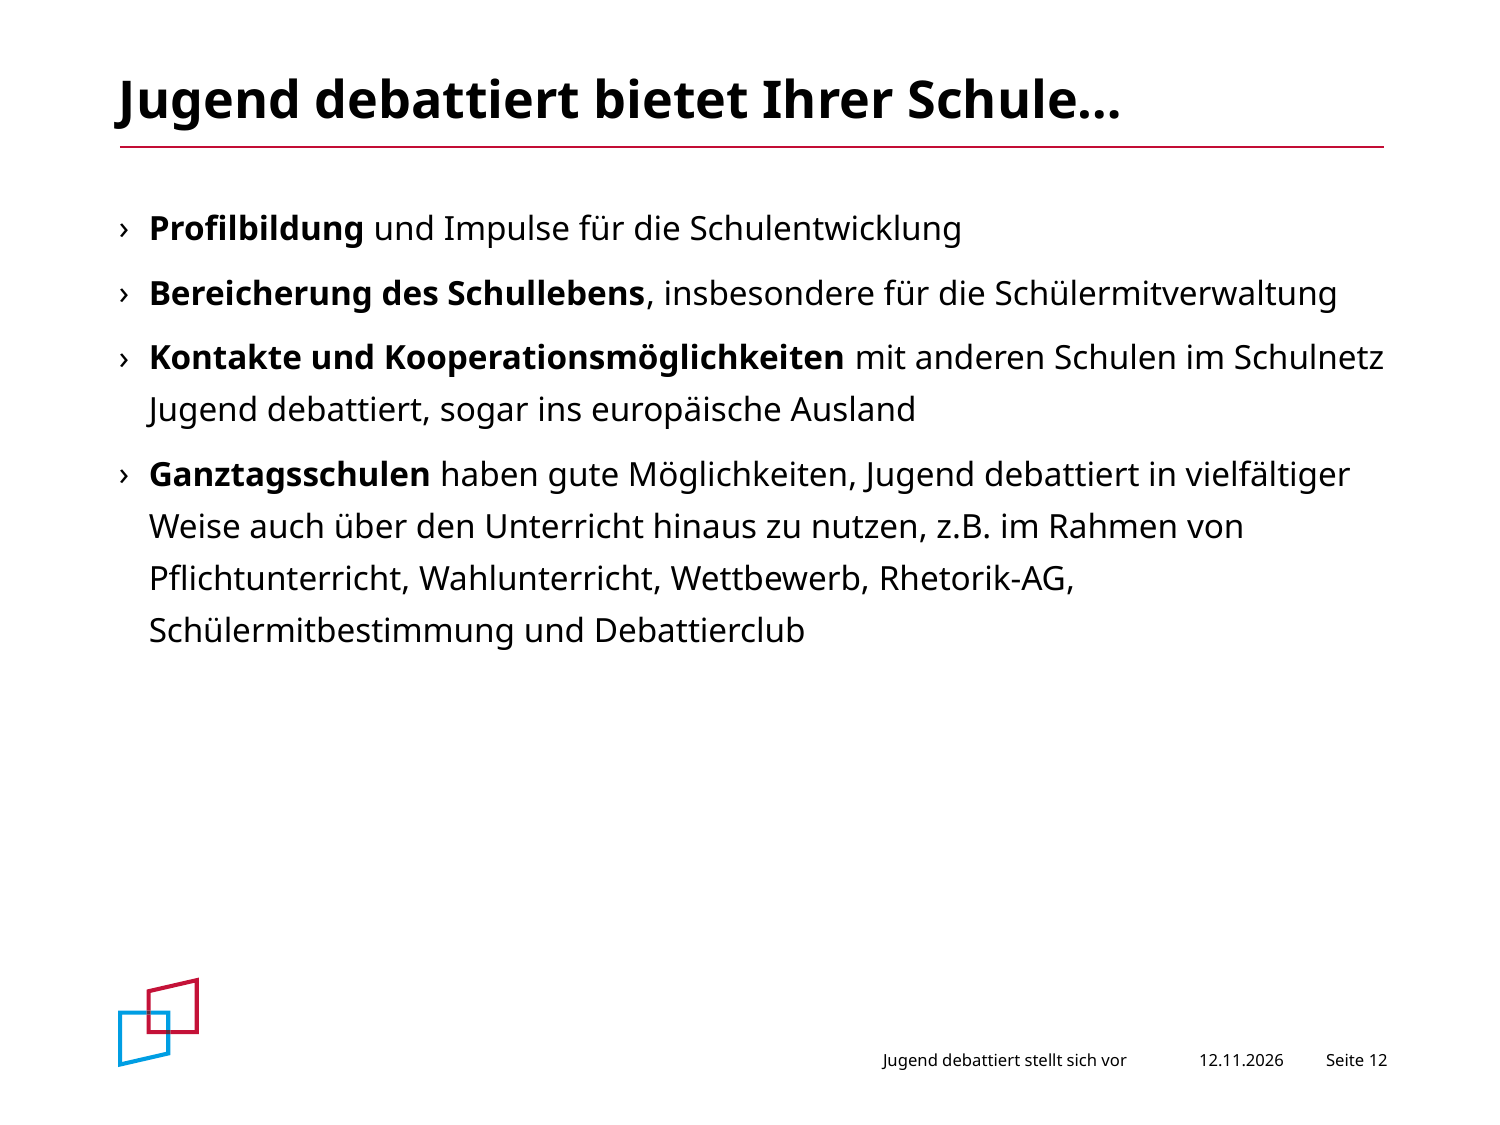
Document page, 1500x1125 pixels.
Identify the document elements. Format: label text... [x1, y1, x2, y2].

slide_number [1151, 1049, 1281, 1110]
title Jugend debattiert bietet Ihrer Schule… [118, 66, 1385, 161]
footer Jugend debattiert stellt sich vor [797, 1049, 1128, 1110]
slide_number Seite 12 [1281, 1049, 1388, 1110]
list Profilbildung und Impulse für die Schulentwicklung Bereicherung des Schullebens, insbesondere für die Schülermitverwaltung Kontakte und Kooperationsmöglichkeiten mit anderen Schulen im Schulnetz Jugend debattiert, sogar ins europäische Ausland Ganztagsschulen haben gute Möglichkeiten, Jugend debattiert in vielfältiger Weise auch über den Unterricht hinaus zu nutzen, z.B. im Rahmen von Pflichtunterricht, Wahlunterricht, Wettbewerb, Rhetorik-AG, Schülermitbestimmung und Debattierclub [118, 195, 1388, 929]
